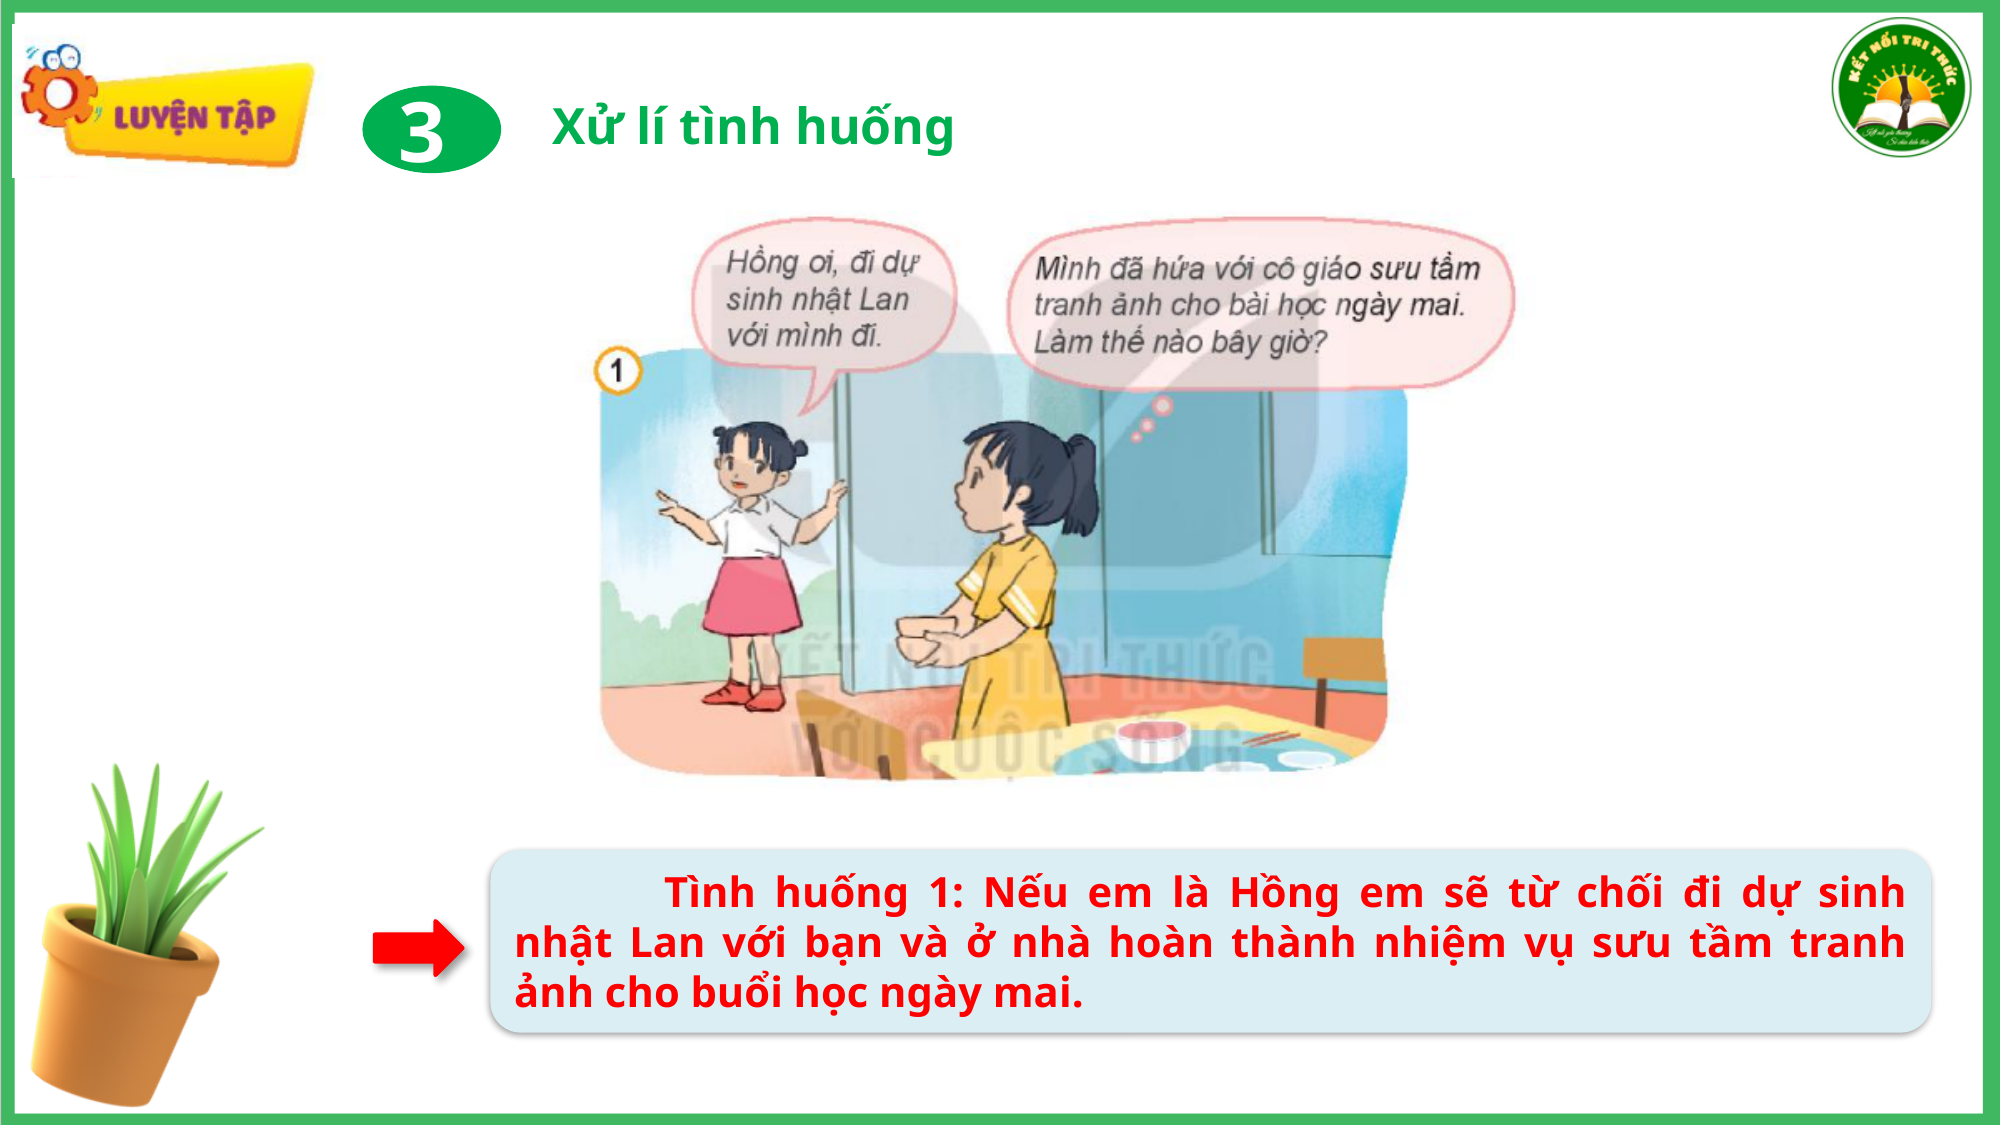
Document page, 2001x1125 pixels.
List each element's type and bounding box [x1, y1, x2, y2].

text_box [362, 71, 502, 188]
picture [0, 0, 2000, 1125]
